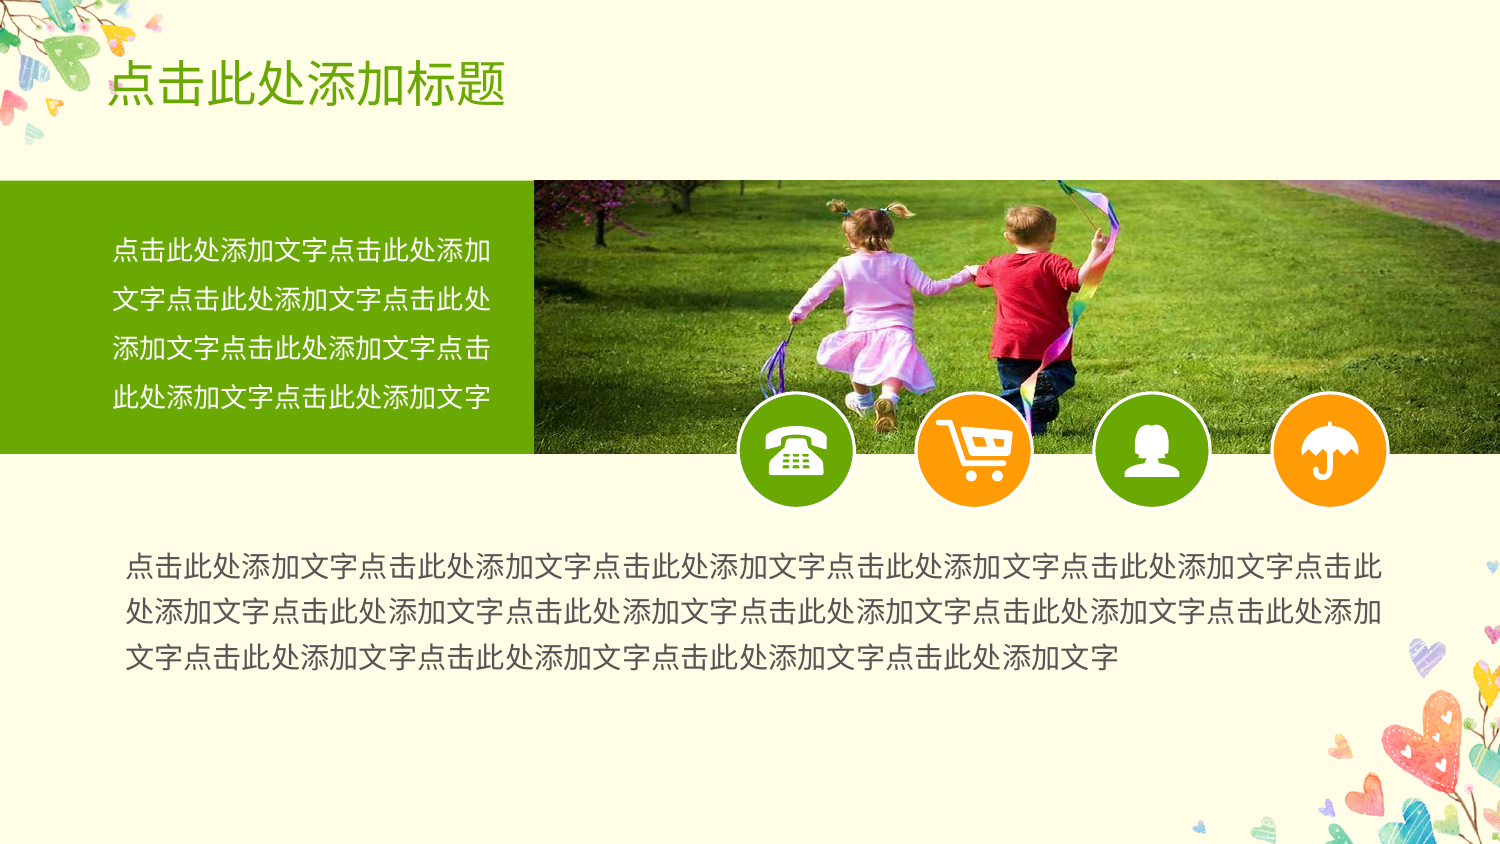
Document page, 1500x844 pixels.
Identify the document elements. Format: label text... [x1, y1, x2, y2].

text_box 点击此处添加文字点击此处添加文字点击此处添加文字点击此处添加文字点击此处添加文字点击此处添加文字点击此处添加文字点击此处添加文字点击此处添加文字点击此处添加文字点击此处添加文字点击此处添加文字点击此处添加文字点击此处添加文字点击此处添加文字 [110, 530, 1420, 682]
text_box [914, 391, 1034, 510]
text_box [1124, 424, 1180, 477]
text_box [935, 419, 1013, 482]
text_box [535, 179, 1500, 455]
text_box [1301, 421, 1359, 481]
text_box [1270, 391, 1390, 510]
text_box 点击此处添加文字点击此处添加文字点击此处添加文字点击此处添加文字点击此处添加文字点击此处添加文字点击此处添加文字 [97, 210, 522, 420]
text_box [1092, 391, 1212, 510]
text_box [765, 426, 827, 476]
text_box [0, 179, 535, 455]
picture [1192, 560, 1500, 844]
text_box 点击此处添加标题 [91, 45, 907, 121]
picture [0, 0, 163, 145]
text_box [737, 391, 856, 510]
